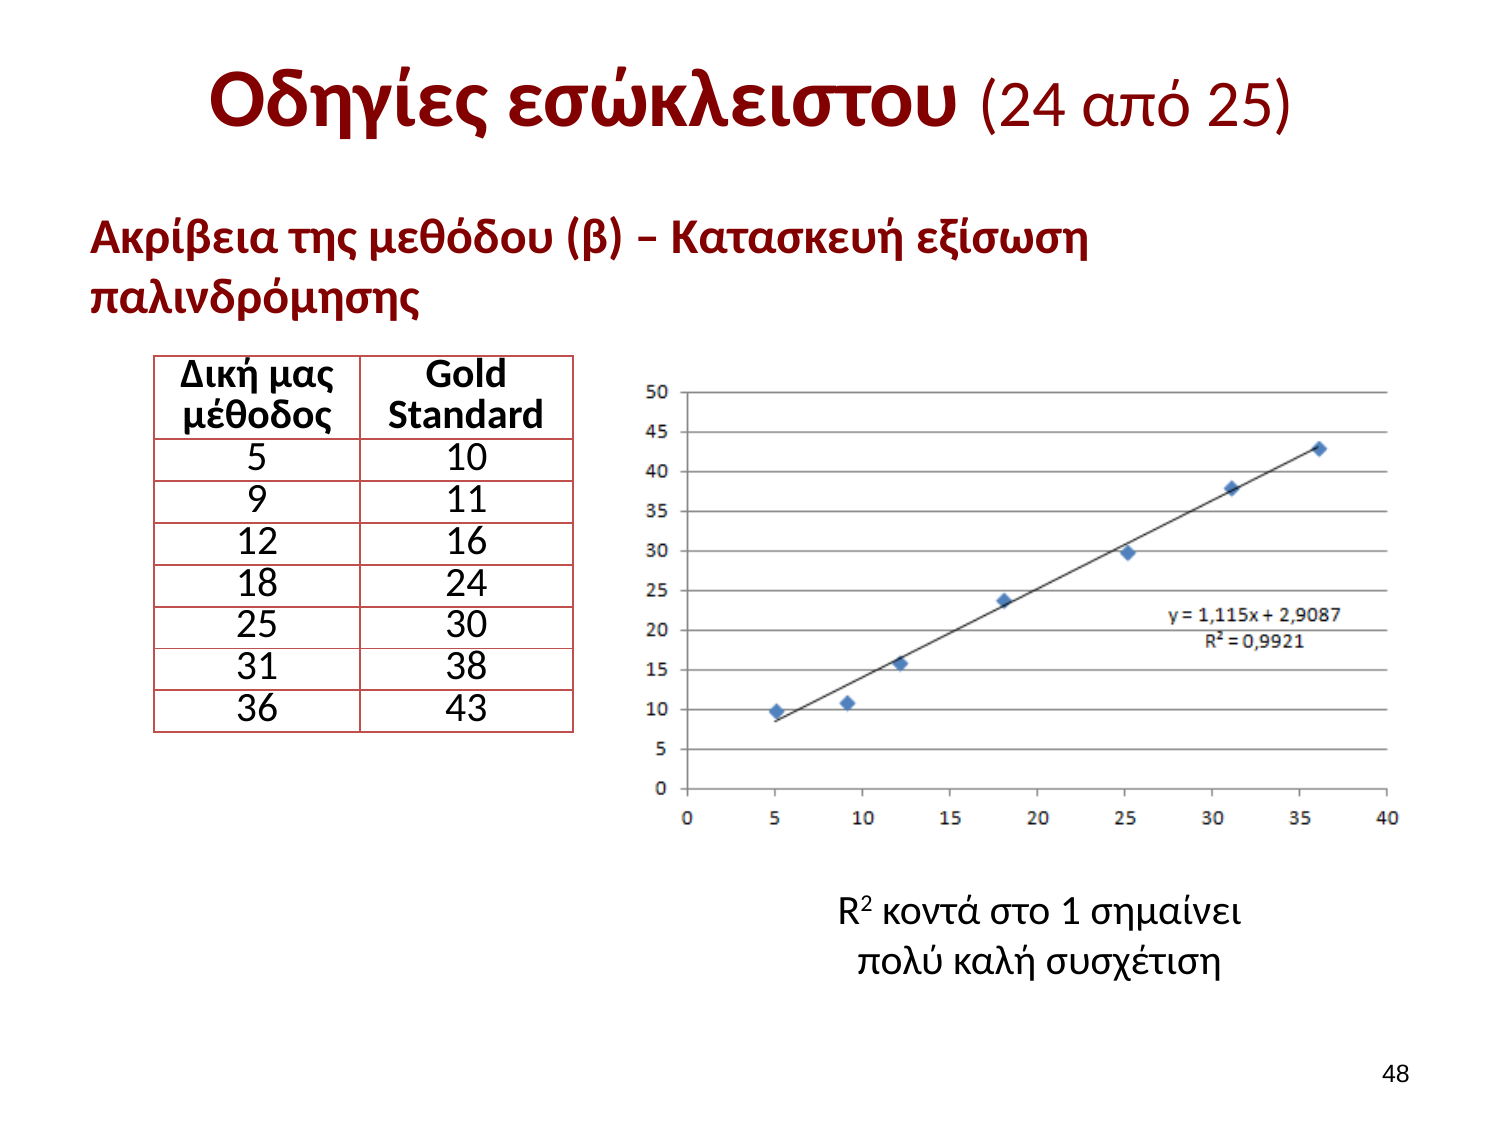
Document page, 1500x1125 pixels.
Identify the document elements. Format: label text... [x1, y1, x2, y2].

text_box R2 κοντά στο 1 σημαίνει πολύ καλή συσχέτιση [815, 885, 1265, 991]
table_cell 25 [155, 608, 359, 648]
table_header Δική μας μέθοδος [155, 362, 359, 438]
title Οδηγίες εσώκλειστου (24 από 25) [76, 19, 1427, 169]
slide_number 47 [1074, 1042, 1425, 1103]
table_cell 38 [361, 649, 572, 689]
table_cell 12 [155, 524, 359, 564]
table_header Gold Standard [361, 362, 572, 438]
table_cell 10 [361, 440, 572, 480]
table_cell 16 [361, 524, 572, 564]
table_cell 36 [155, 691, 359, 731]
table_cell 31 [155, 649, 359, 689]
picture [626, 349, 1454, 876]
table_cell 9 [155, 482, 359, 522]
list Ακρίβεια της μεθόδου (β) – Κατασκευή εξίσωση παλινδρόμησης [75, 196, 1425, 362]
table_cell 43 [361, 691, 572, 731]
table_cell 18 [155, 566, 359, 606]
table_cell 5 [155, 440, 359, 480]
table_cell 24 [361, 566, 572, 606]
table_cell 30 [361, 608, 572, 648]
table_cell 11 [361, 482, 572, 522]
